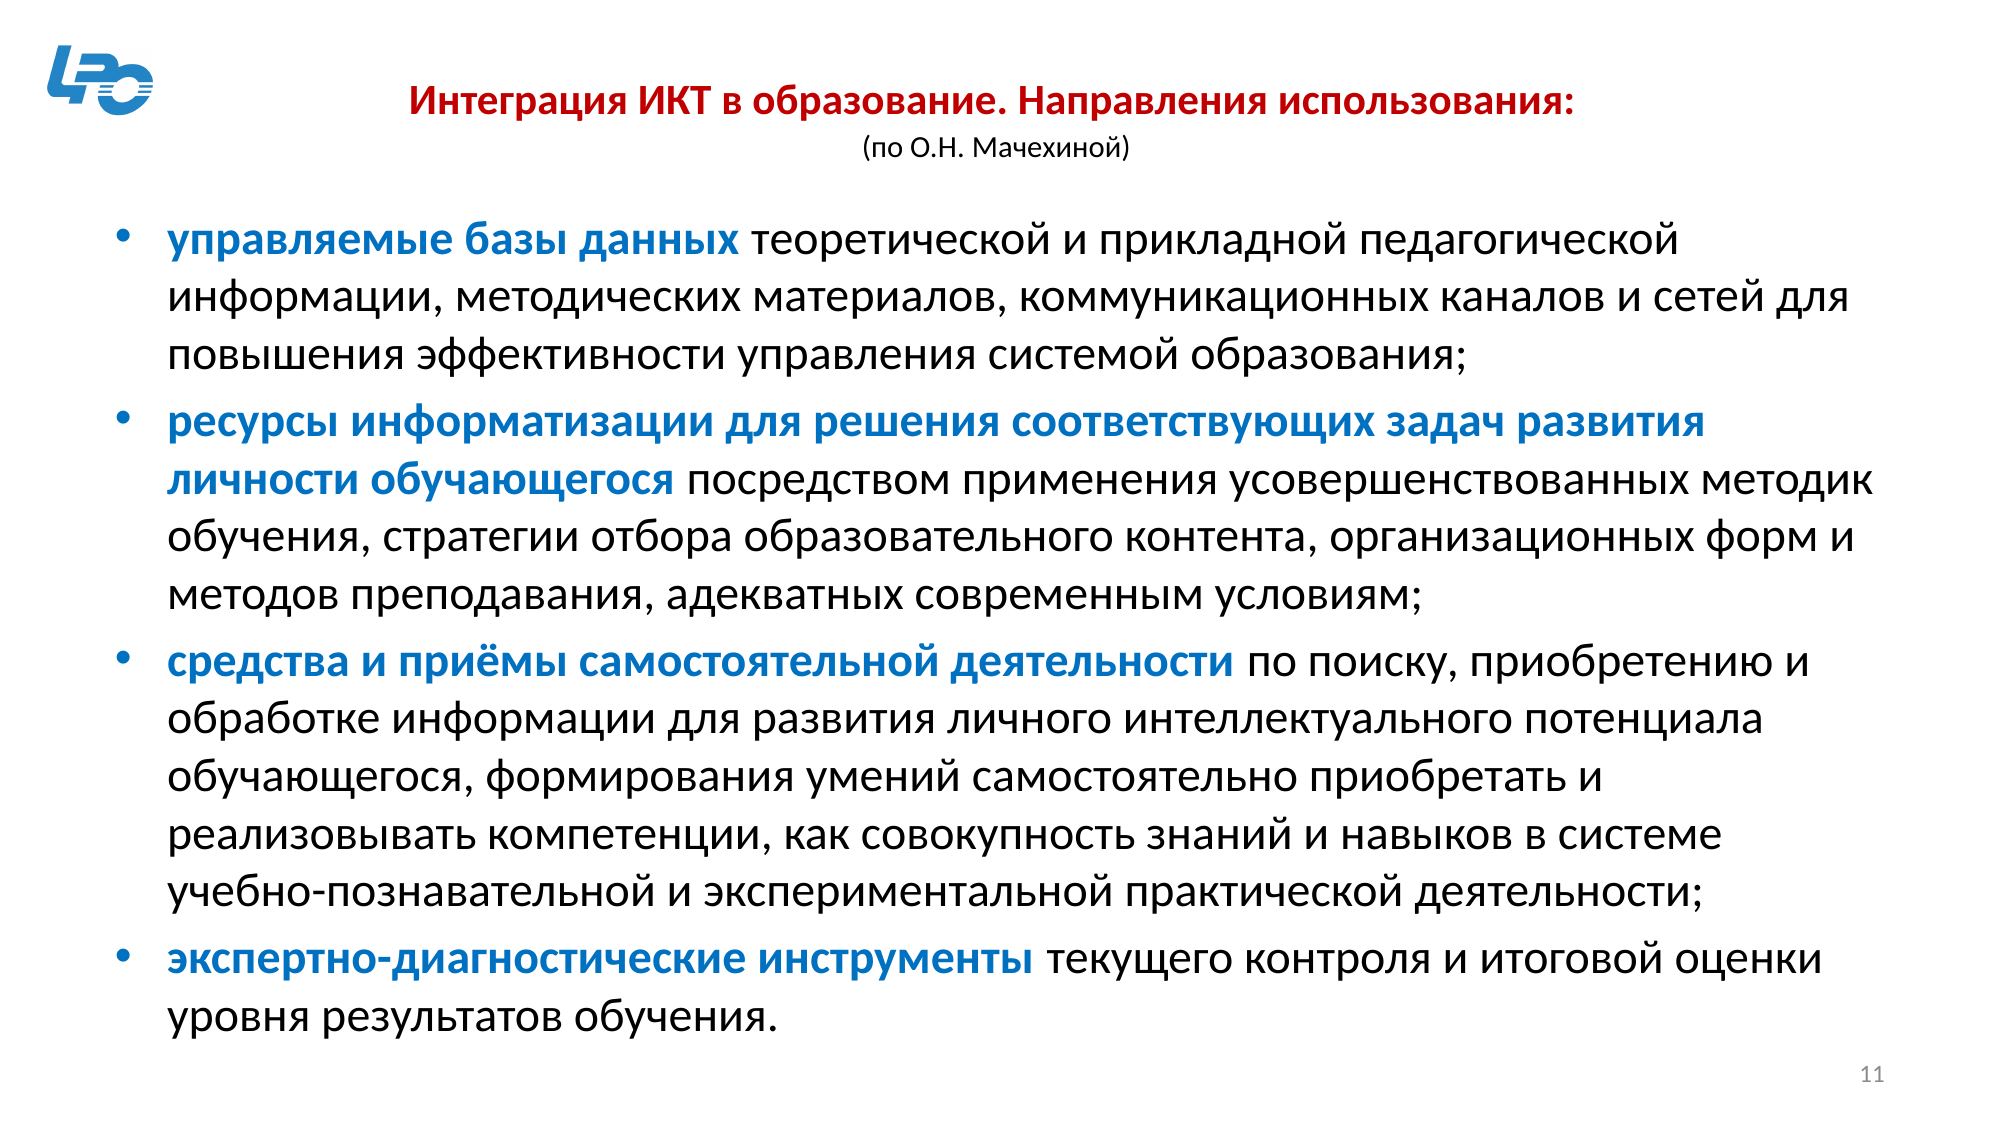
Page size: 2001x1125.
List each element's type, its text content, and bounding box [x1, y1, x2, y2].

slide_number 11 [1433, 1042, 1900, 1103]
title Интеграция ИКТ в образование. Направления использования: (по О.Н. Мачехиной) [99, 45, 1900, 172]
picture [46, 44, 154, 117]
list управляемые базы данных теоретической и прикладной педагогической информации, методических материалов, коммуникационных каналов и сетей для повышения эффективности управления системой образования; ресурсы информатизации для решения соответствующих задач развития личности обучающегося посредством применения усовершенствованных методик обучения, стратегии отбора образовательного контента, организационных форм и методов преподавания, адекватных современным условиям; средства и приёмы самостоятельной деятельности по поиску, приобретению и обработке информации для развития личного интеллектуального потенциала обучающегося, формирования умений самостоятельно приобретать и реализовывать компетенции, как совокупность знаний и навыков в системе учебно-познавательной и экспериментальной практической деятельности; экспертно-диагностические инструменты текущего контроля и итоговой оценки уровня результатов обучения. [99, 198, 1900, 1086]
